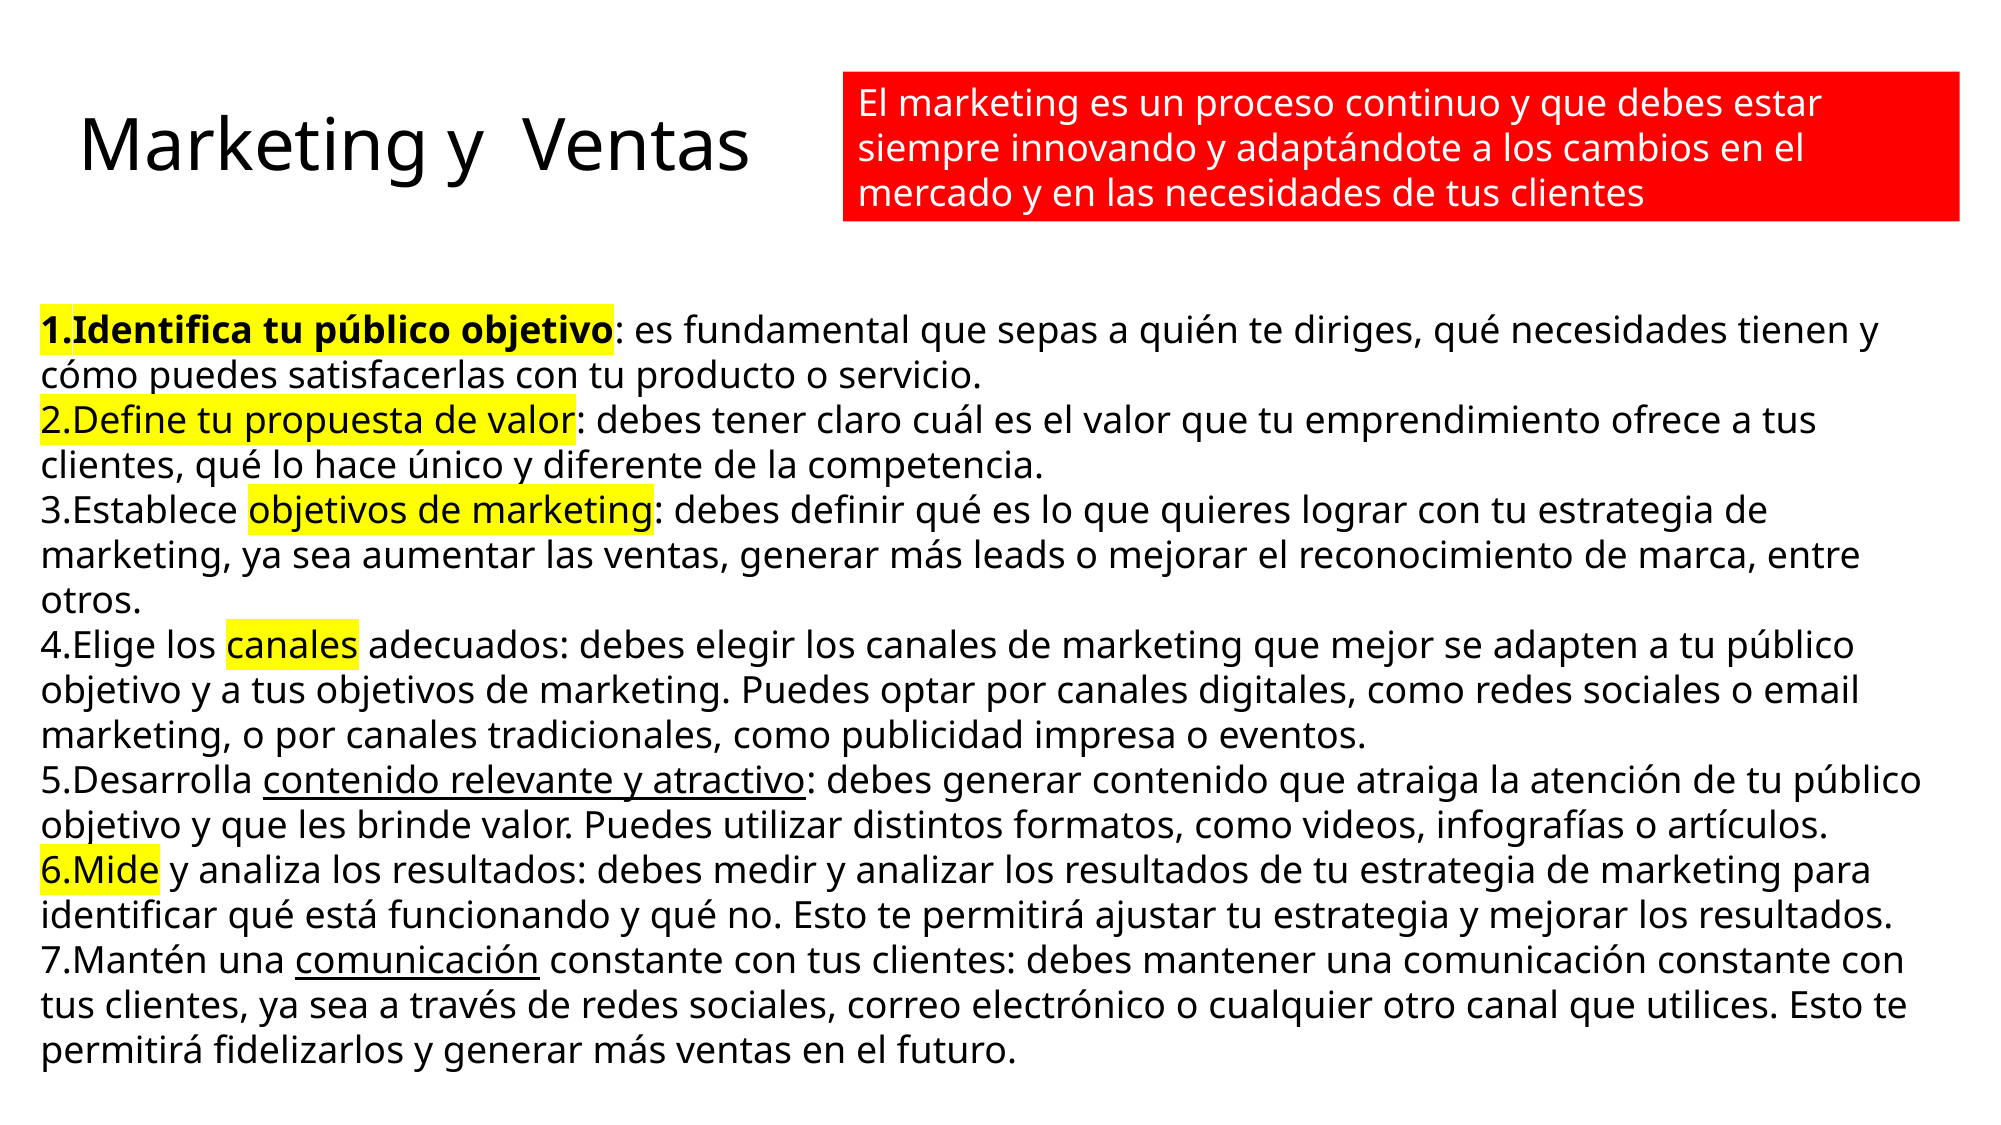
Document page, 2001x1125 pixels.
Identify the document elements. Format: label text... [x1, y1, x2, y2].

text_box Identifica tu público objetivo: es fundamental que sepas a quién te diriges, qué necesidades tienen y cómo puedes satisfacerlas con tu producto o servicio. Define tu propuesta de valor: debes tener claro cuál es el valor que tu emprendimiento ofrece a tus clientes, qué lo hace único y diferente de la competencia. Establece objetivos de marketing: debes definir qué es lo que quieres lograr con tu estrategia de marketing, ya sea aumentar las ventas, generar más leads o mejorar el reconocimiento de marca, entre otros. Elige los canales adecuados: debes elegir los canales de marketing que mejor se adapten a tu público objetivo y a tus objetivos de marketing. Puedes optar por canales digitales, como redes sociales o email marketing, o por canales tradicionales, como publicidad impresa o eventos. Desarrolla contenido relevante y atractivo: debes generar contenido que atraiga la atención de tu público objetivo y que les brinde valor. Puedes utilizar distintos formatos, como videos, infografías o artículos. Mide y analiza los resultados: debes medir y analizar los resultados de tu estrategia de marketing para identificar qué está funcionando y qué no. Esto te permitirá ajustar tu estrategia y mejorar los resultados. Mantén una comunicación constante con tus clientes: debes mantener una comunicación constante con tus clientes, ya sea a través de redes sociales, correo electrónico o cualquier otro canal que utilices. Esto te permitirá fidelizarlos y generar más ventas en el futuro. [40, 229, 1970, 1104]
title Marketing y Ventas [64, 91, 772, 204]
text_box El marketing es un proceso continuo y que debes estar siempre innovando y adaptándote a los cambios en el mercado y en las necesidades de tus clientes [843, 71, 1960, 222]
